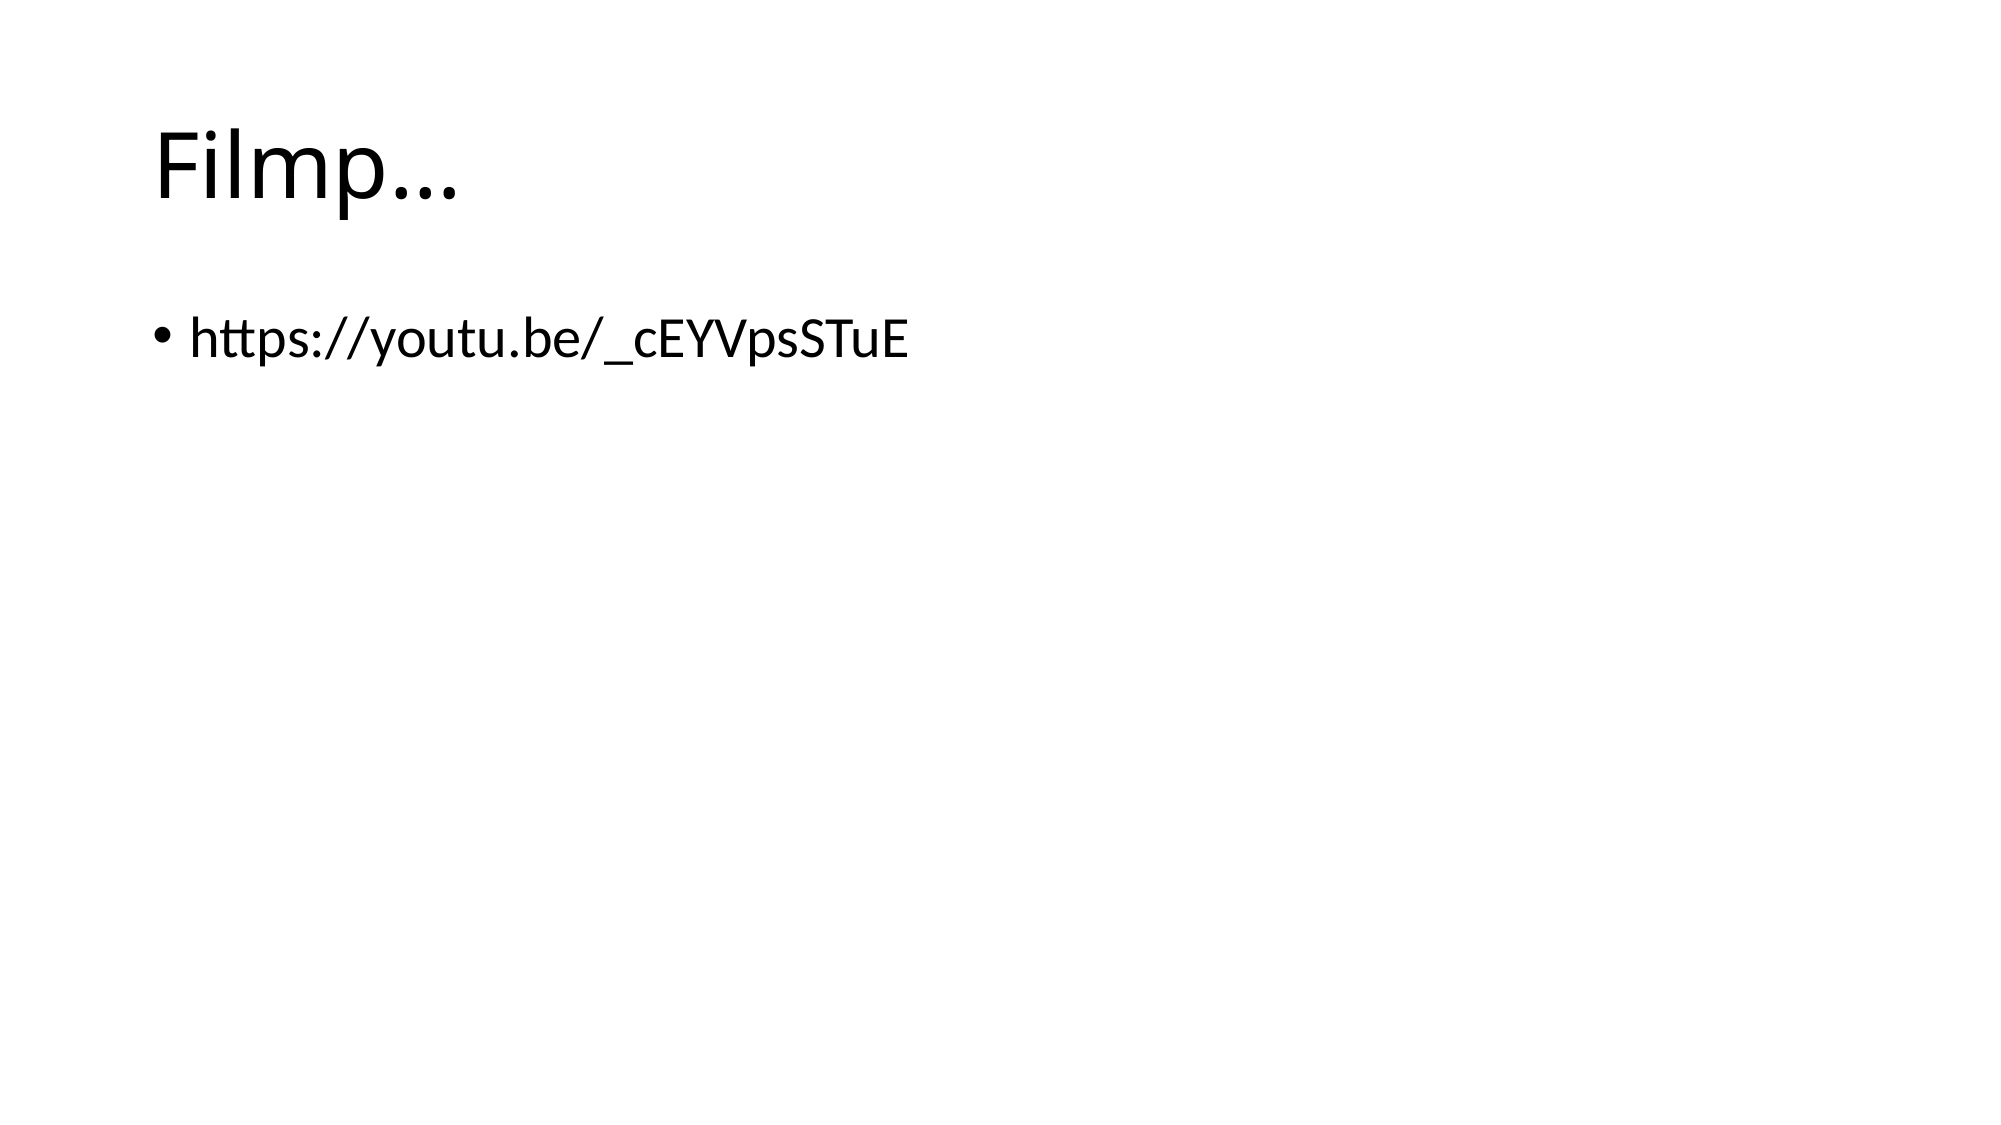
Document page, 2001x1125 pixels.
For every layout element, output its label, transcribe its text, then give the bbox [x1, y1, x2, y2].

list https://youtu.be/_cEYVpsSTuE [137, 299, 1863, 1014]
title Filmp… [137, 59, 1863, 278]
